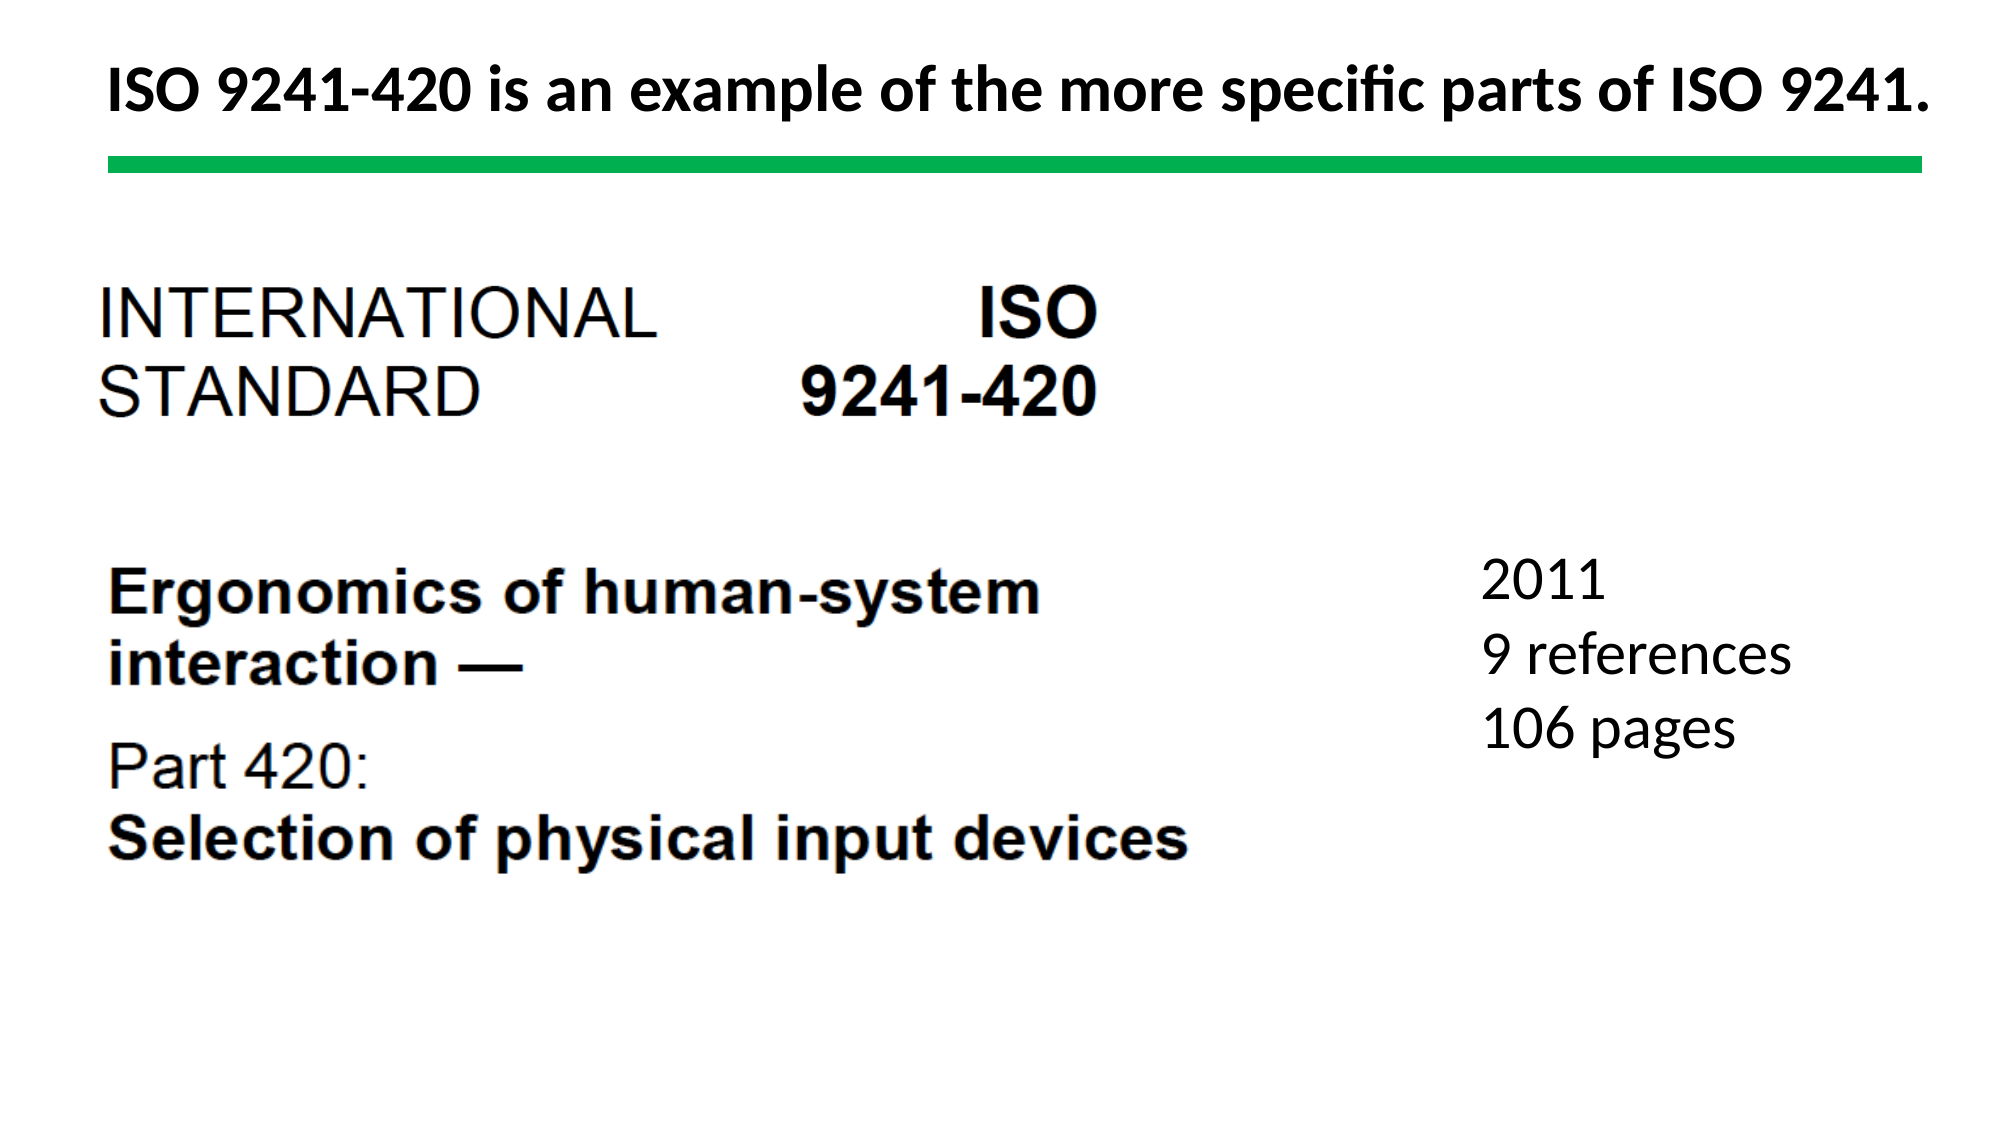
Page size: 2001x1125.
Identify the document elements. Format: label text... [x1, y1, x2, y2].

picture [63, 512, 1231, 896]
text_box ISO 9241-420 is an example of the more specific parts of ISO 9241. [91, 36, 1949, 132]
text_box 2011 9 references 106 pages [1466, 529, 1809, 769]
picture [55, 231, 1137, 462]
